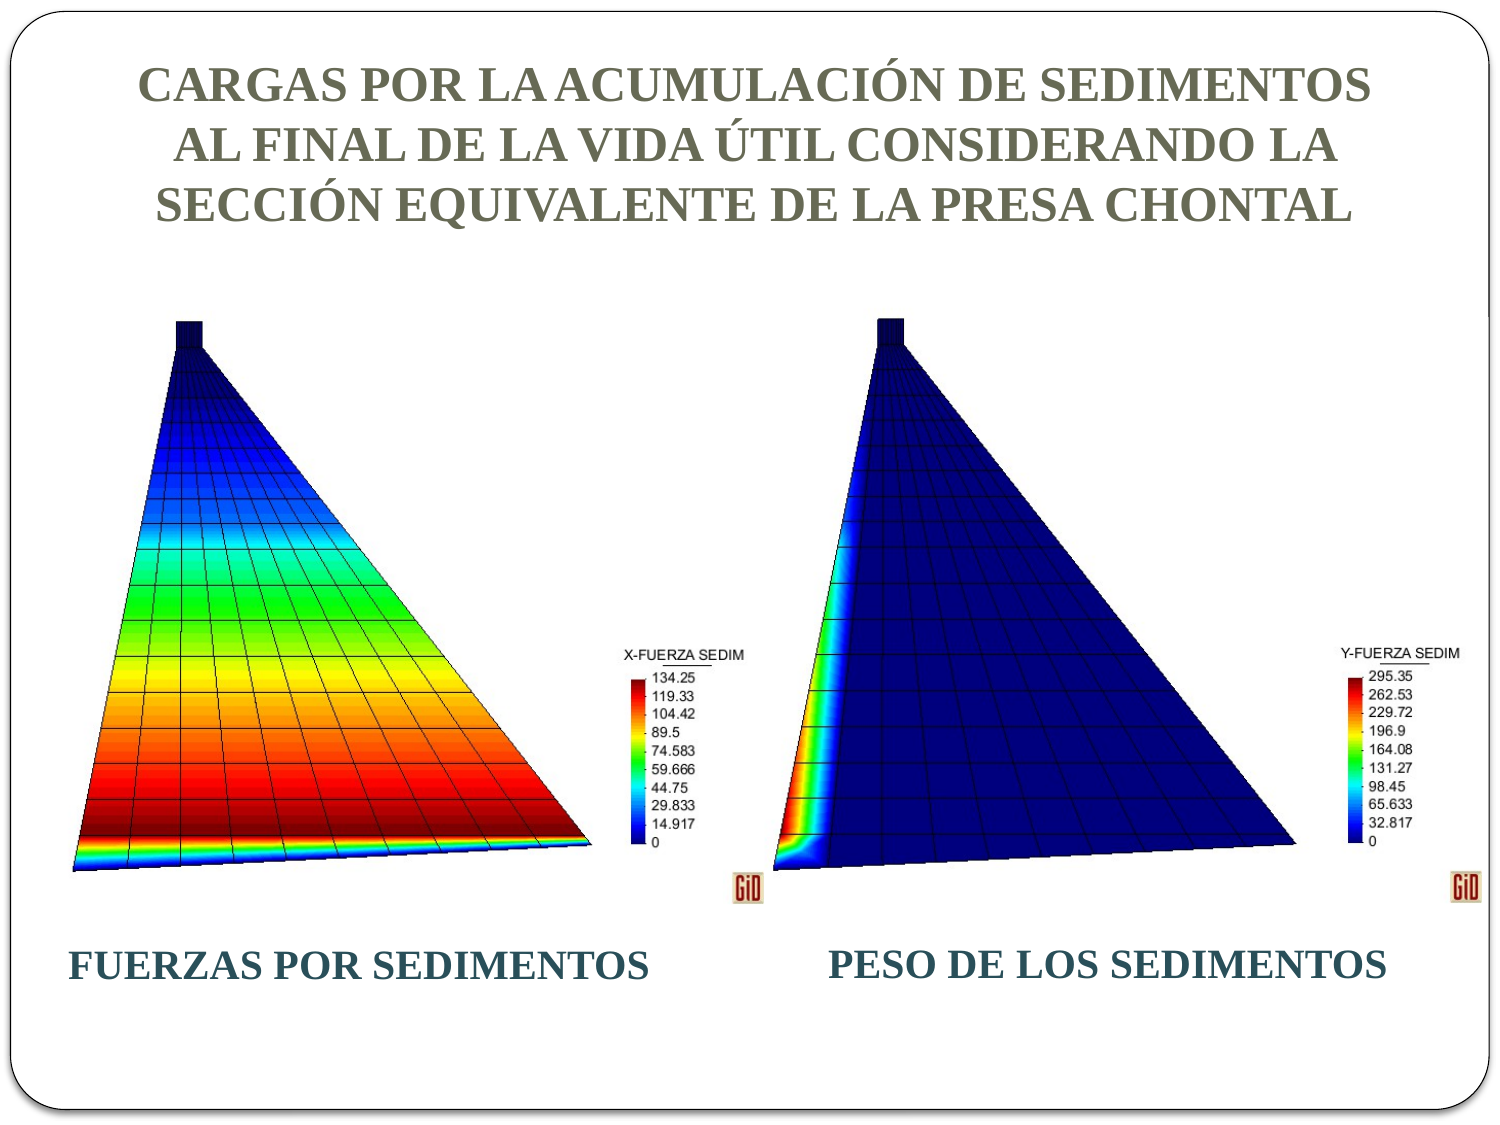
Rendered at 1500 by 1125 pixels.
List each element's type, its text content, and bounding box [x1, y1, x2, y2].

title CARGAS POR LA ACUMULACIÓN DE SEDIMENTOS AL FINAL DE LA VIDA ÚTIL CONSIDERANDO LA SECCIÓN EQUIVALENTE DE LA PRESA CHONTAL [117, 58, 1393, 247]
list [22, 278, 765, 905]
text_box PESO DE LOS SEDIMENTOS [779, 929, 1437, 995]
text_box FUERZAS POR SEDIMENTOS [30, 930, 688, 996]
picture [719, 275, 1483, 905]
